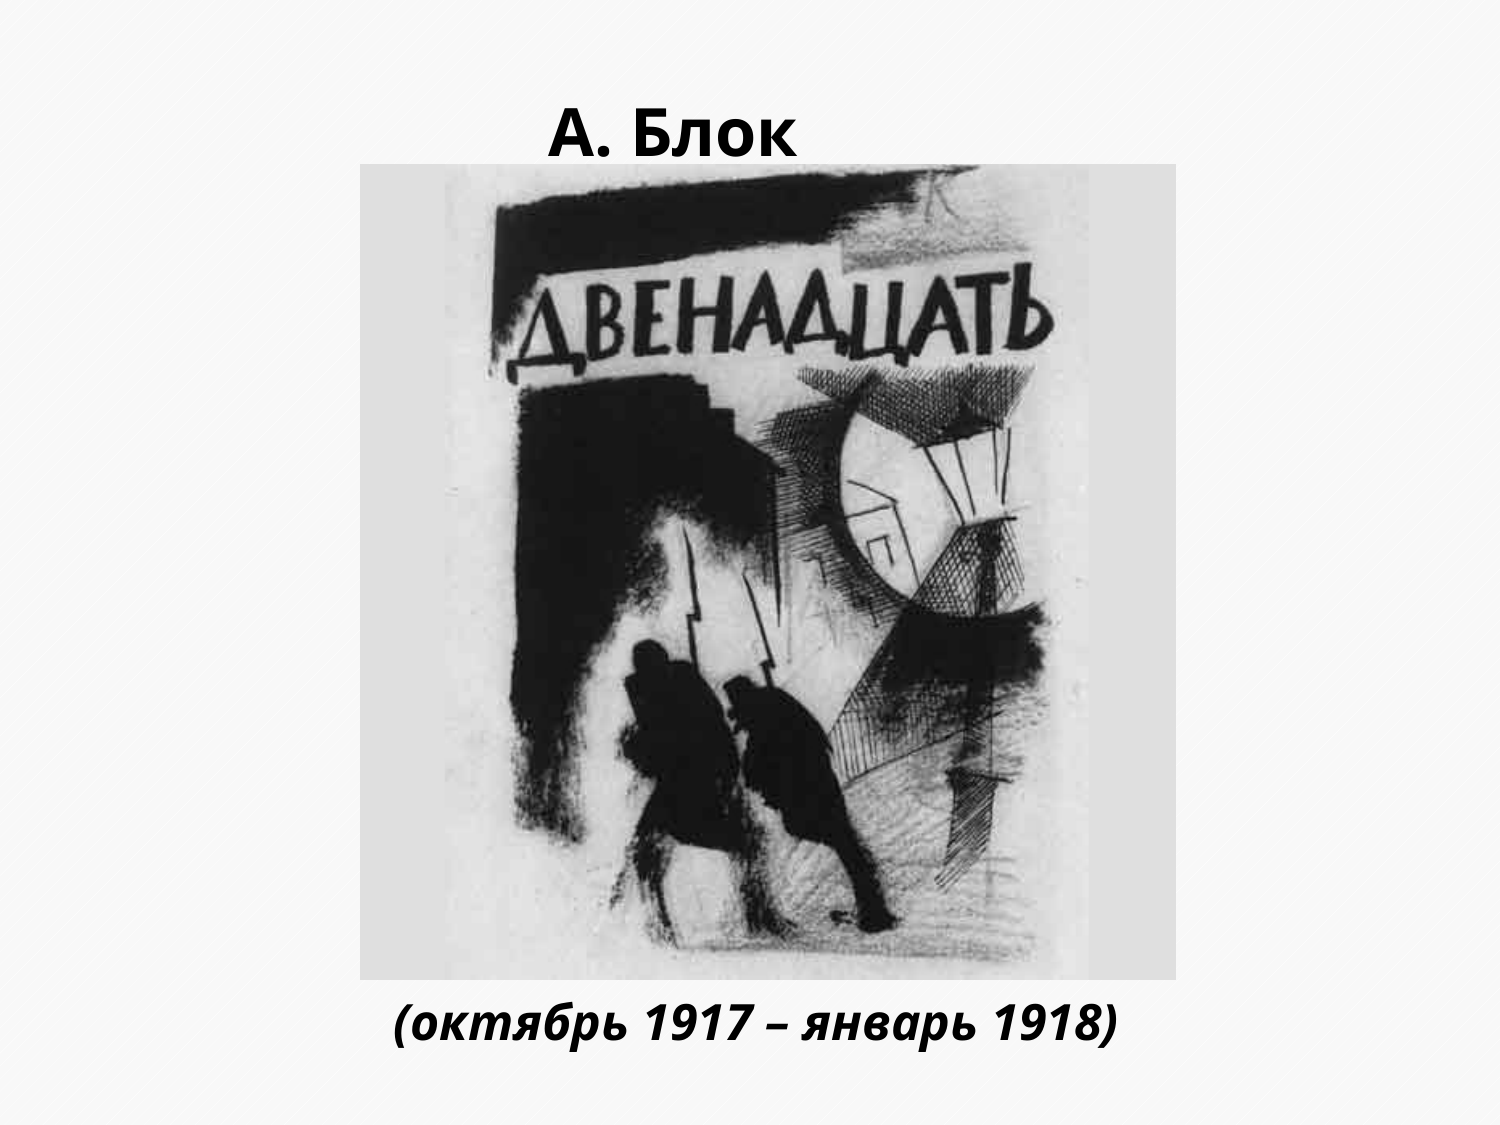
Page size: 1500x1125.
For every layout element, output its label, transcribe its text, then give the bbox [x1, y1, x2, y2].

text_box А. Блок [29, 70, 1317, 178]
text_box (октябрь 1917 – январь 1918) [106, 973, 1394, 1058]
picture [359, 164, 1176, 981]
